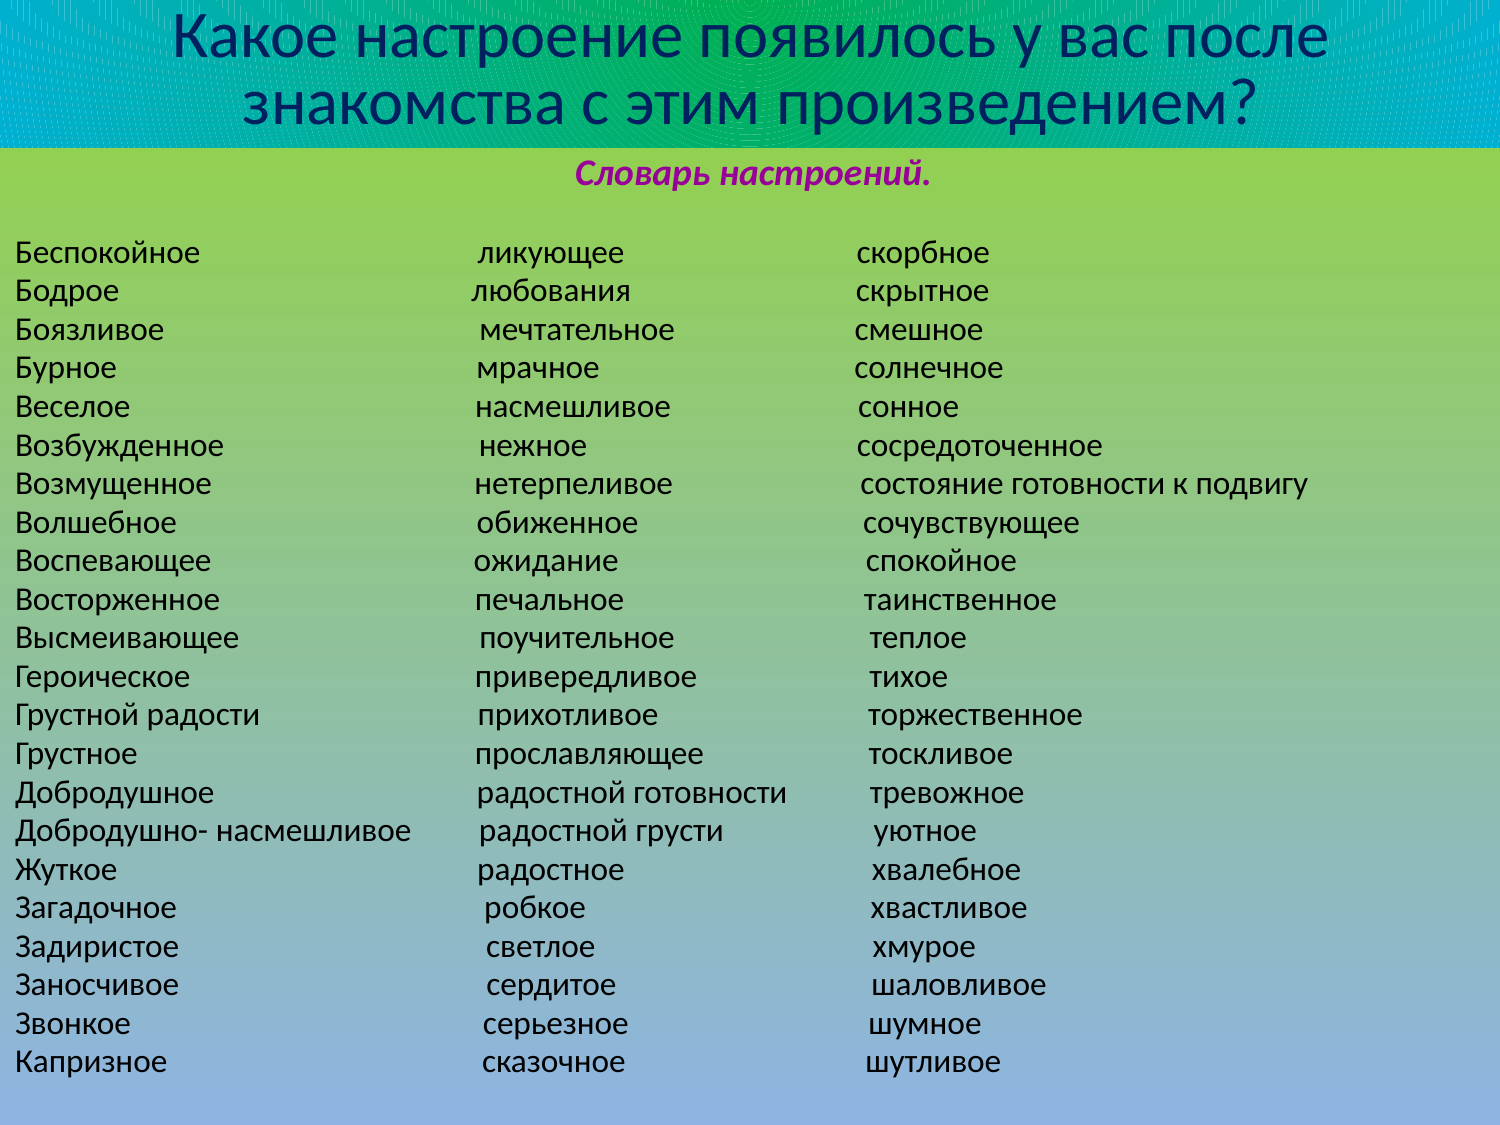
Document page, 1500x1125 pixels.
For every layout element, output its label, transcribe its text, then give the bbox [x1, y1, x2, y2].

title Какое настроение появилось у вас после знакомства с этим произведением? [76, 0, 1427, 148]
list Словарь настроений. Беспокойное ликующее скорбное Бодрое любования скрытное Боязливое мечтательное смешное Бурное мрачное солнечное Веселое насмешливое сонное Возбужденное нежное сосредоточенное Возмущенное нетерпеливое состояние готовности к подвигу Волшебное обиженное сочувствующее Воспевающее ожидание спокойное Восторженное печальное таинственное Высмеивающее поучительное теплое Героическое привередливое тихое Грустной радости прихотливое торжественное Грустное прославляющее тоскливое Добродушное радостной готовности тревожное Добродушно- насмешливое радостной грусти уютное Жуткое радостное хвалебное Загадочное робкое хвастливое Задиристое светлое хмурое Заносчивое сердитое шаловливое Звонкое серьезное шумное Капризное сказочное шутливое [0, 148, 1500, 1125]
